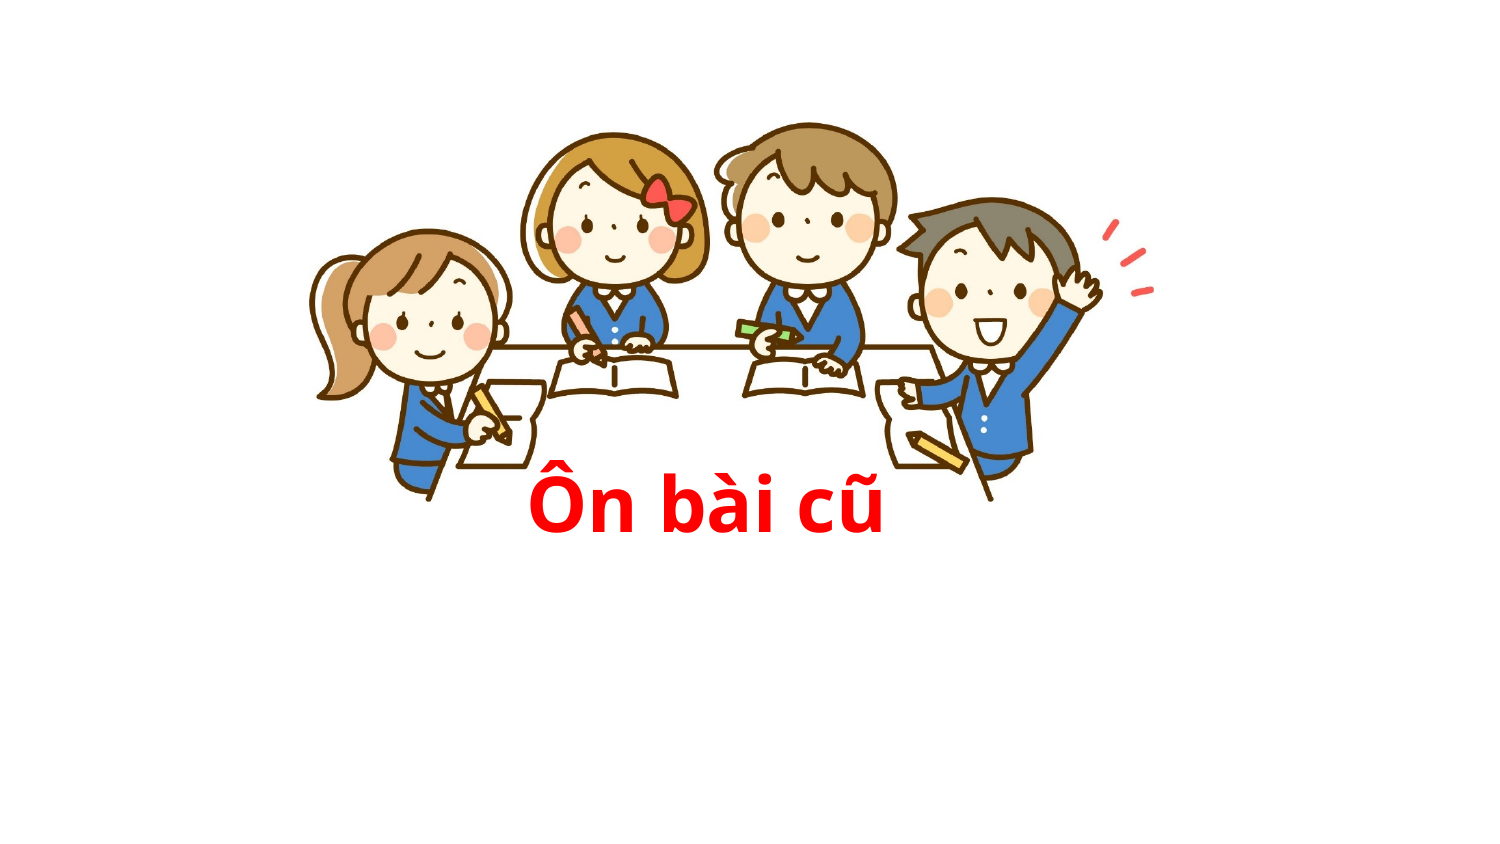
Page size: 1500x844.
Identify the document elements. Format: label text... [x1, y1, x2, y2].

picture [309, 121, 1154, 502]
text_box Ôn bài cũ [449, 510, 964, 555]
